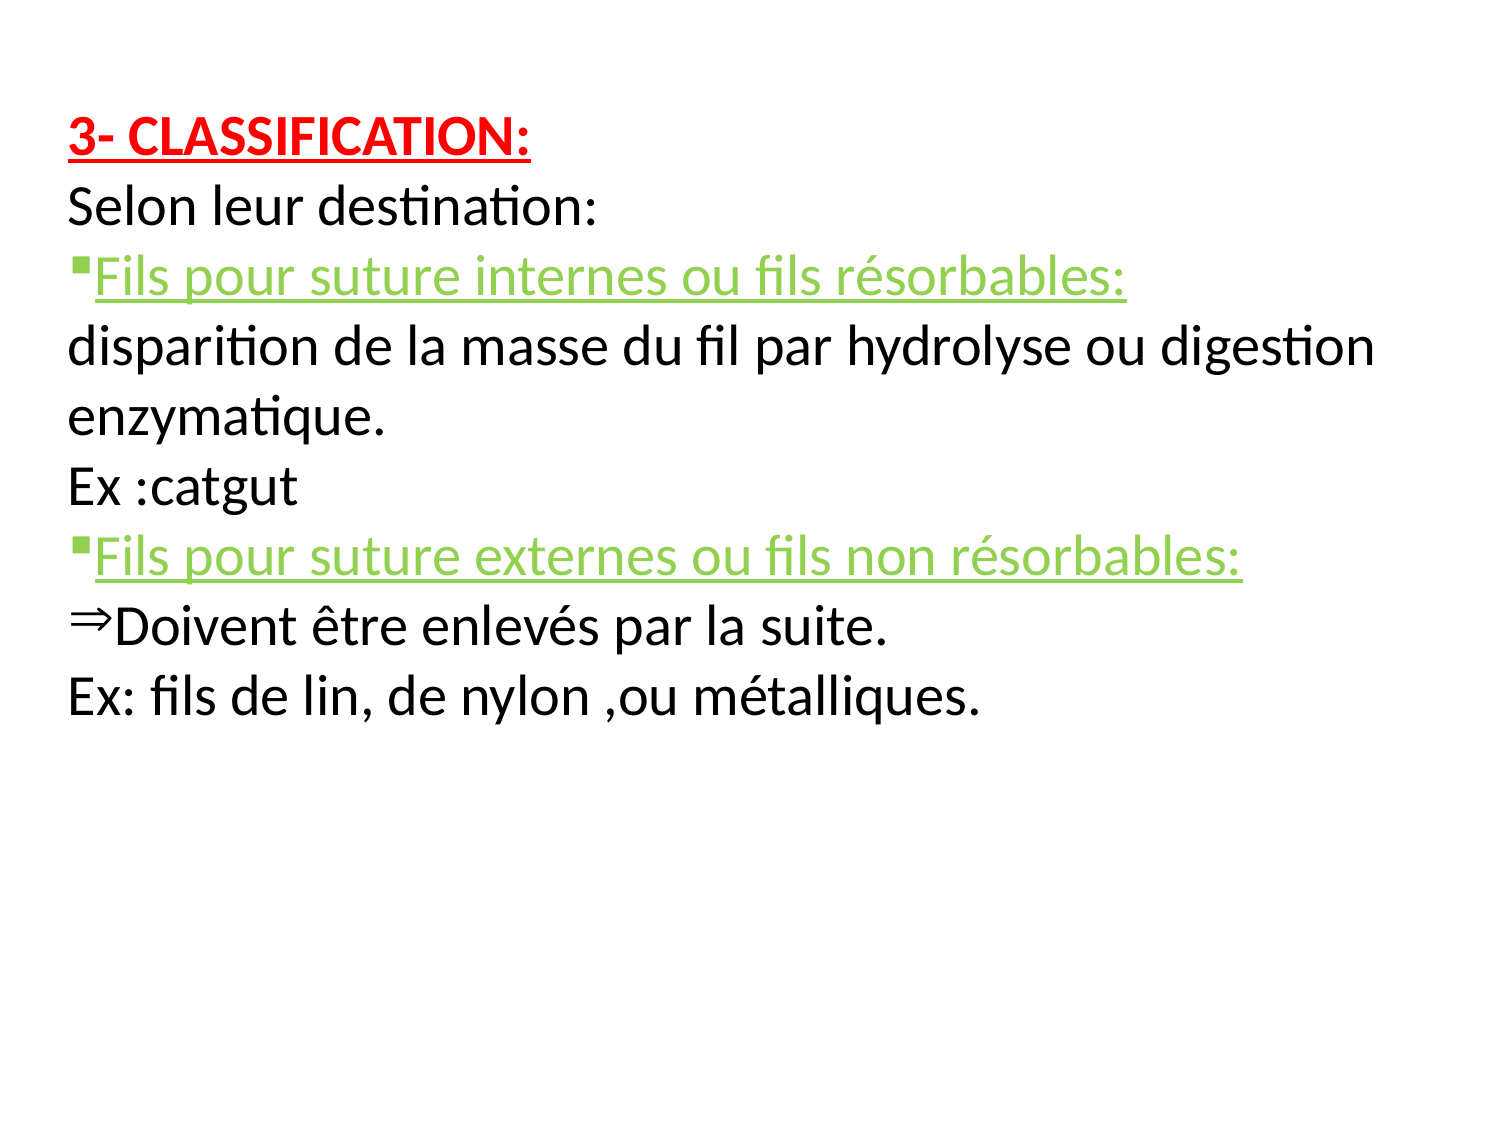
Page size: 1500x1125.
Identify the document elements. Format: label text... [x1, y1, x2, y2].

text_box 3- CLASSIFICATION: Selon leur destination: Fils pour suture internes ou fils résorbables: disparition de la masse du fil par hydrolyse ou digestion enzymatique. Ex :catgut Fils pour suture externes ou fils non résorbables: Doivent être enlevés par la suite. Ex: fils de lin, de nylon ,ou métalliques. [53, 90, 1424, 735]
